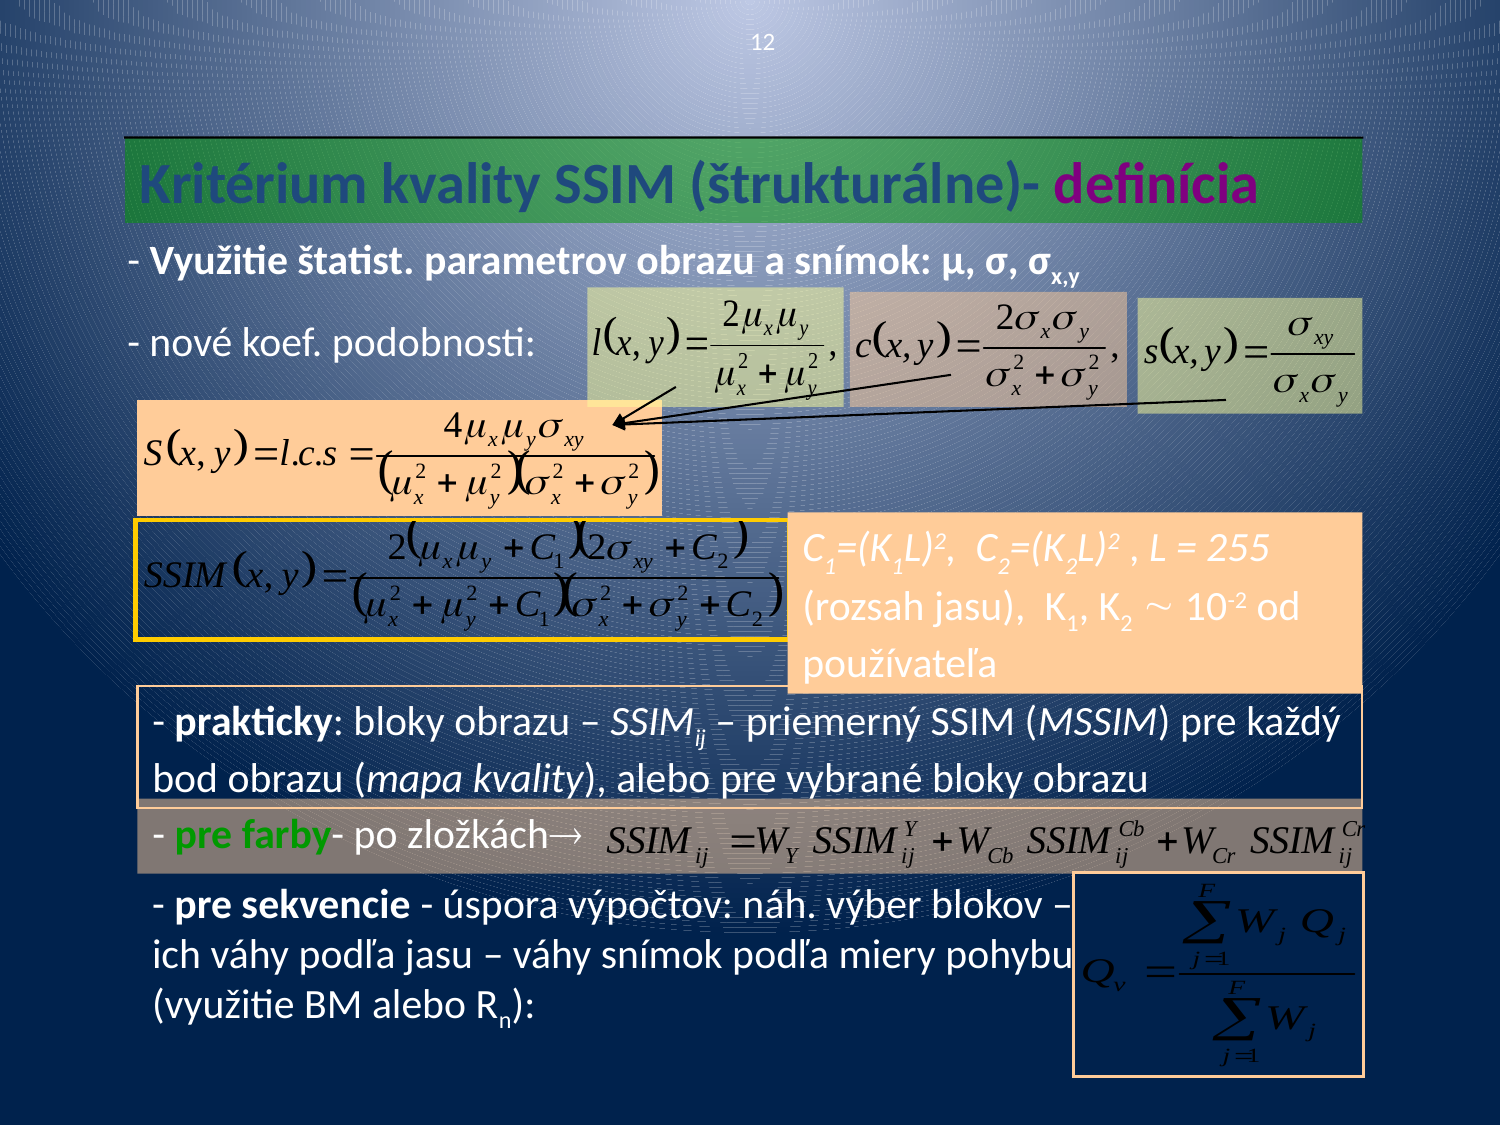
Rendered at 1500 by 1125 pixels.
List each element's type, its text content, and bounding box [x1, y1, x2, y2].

text_box - Využitie štatist. parametrov obrazu a snímok: μ, σ, σx,y [112, 224, 1235, 298]
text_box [137, 521, 788, 638]
text_box - pre sekvencie - úspora výpočtov: náh. výber blokov – ich váhy podľa jasu – váhy snímok podľa miery pohybu (využitie BM alebo Rn): [137, 884, 1069, 1042]
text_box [137, 798, 1376, 877]
text_box - nové koef. podobnosti: [112, 307, 582, 373]
text_box 12 [749, 17, 825, 63]
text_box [1074, 873, 1363, 1076]
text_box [137, 399, 663, 516]
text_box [1137, 297, 1363, 414]
text_box Kritérium kvality SSIM (štrukturálne)- definícia [125, 138, 1363, 223]
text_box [587, 287, 844, 408]
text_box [849, 291, 1127, 408]
text_box - prakticky: bloky obrazu – SSIMij – priemerný SSIM (MSSIM) pre každý bod obrazu (mapa kvality), alebo pre vybrané bloky obrazu [137, 686, 1363, 798]
text_box C1=(K1L)2, C2=(K2L)2 , L = 255 (rozsah jasu), K1, K2  10-2 od používateľa [787, 512, 1363, 686]
